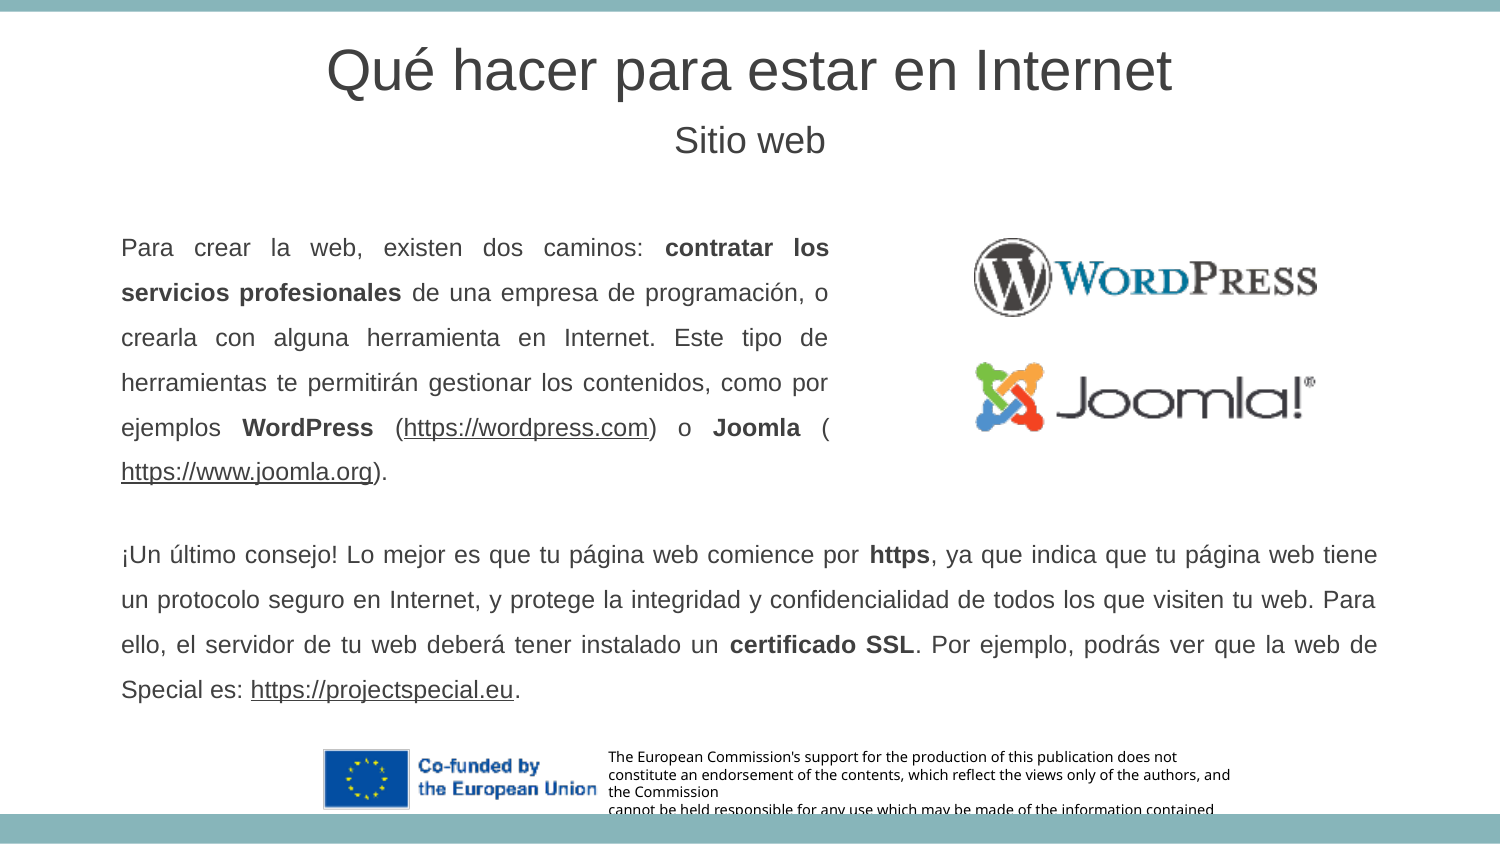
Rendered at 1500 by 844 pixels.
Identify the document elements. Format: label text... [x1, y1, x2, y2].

text_box Para crear la web, existen dos caminos: contratar los servicios profesionales de una empresa de programación, o crearla con alguna herramienta en Internet. Este tipo de herramientas te permitirán gestionar los contenidos, como por ejemplos WordPress (https://wordpress.com) o Joomla (https://www.joomla.org). [106, 209, 845, 494]
text_box ¡Un último consejo! Lo mejor es que tu página web comience por https, ya que indica que tu página web tiene un protocolo seguro en Internet, y protege la integridad y confidencialidad de todos los que visiten tu web. Para ello, el servidor de tu web deberá tener instalado un certificado SSL. Por ejemplo, podrás ver que la web de Special es: https://projectspecial.eu. [106, 516, 1394, 711]
picture [974, 361, 1318, 433]
list Qué hacer para estar en Internet [0, 20, 1500, 114]
picture [974, 238, 1318, 318]
list Sitio web [0, 114, 1500, 162]
picture [322, 748, 618, 811]
